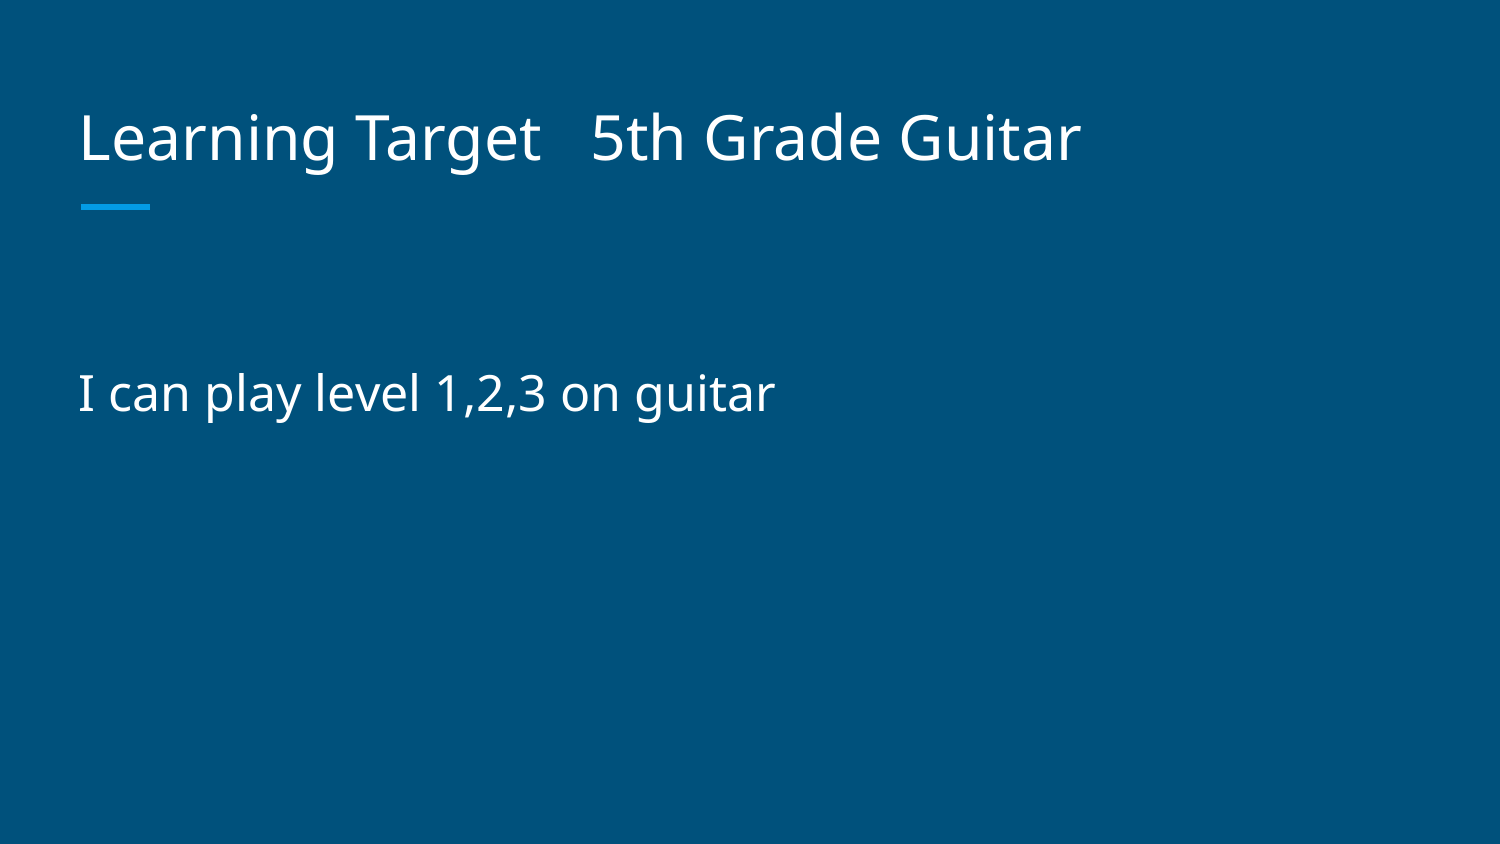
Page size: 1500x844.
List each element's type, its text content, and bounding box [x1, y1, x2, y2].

title Learning Target 5th Grade Guitar [63, 75, 1437, 188]
list I can play level 1,2,3 on guitar [63, 244, 1437, 750]
